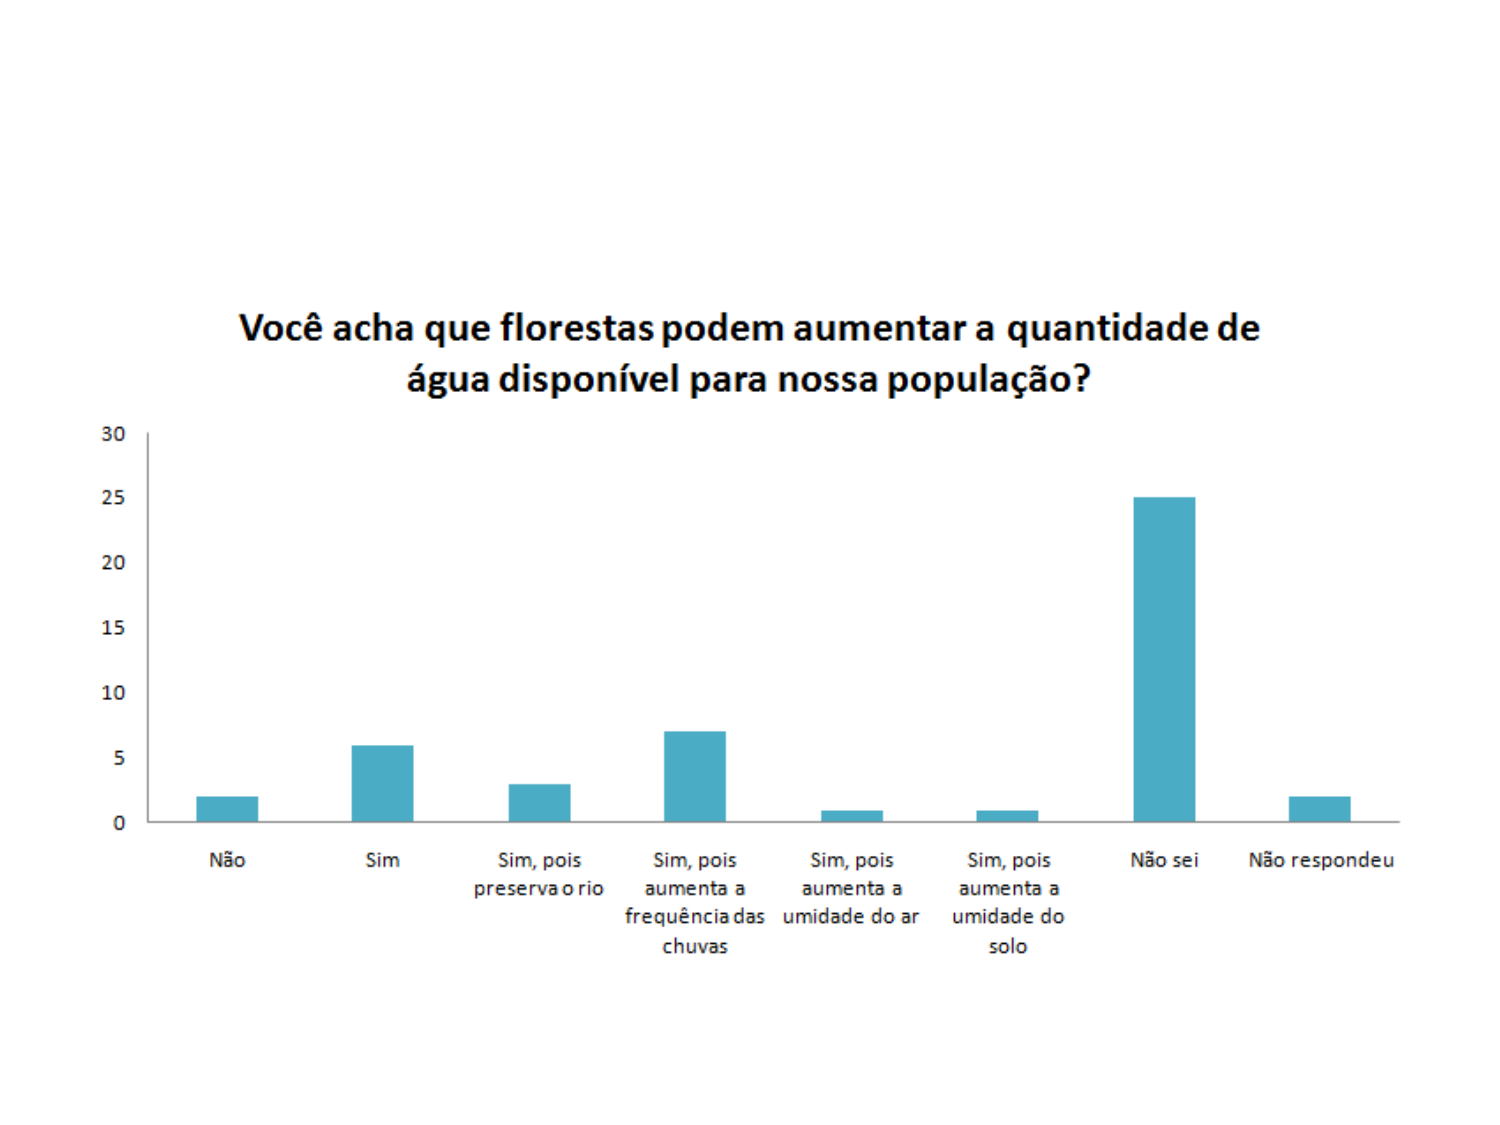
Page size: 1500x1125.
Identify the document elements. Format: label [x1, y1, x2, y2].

list [74, 281, 1426, 986]
